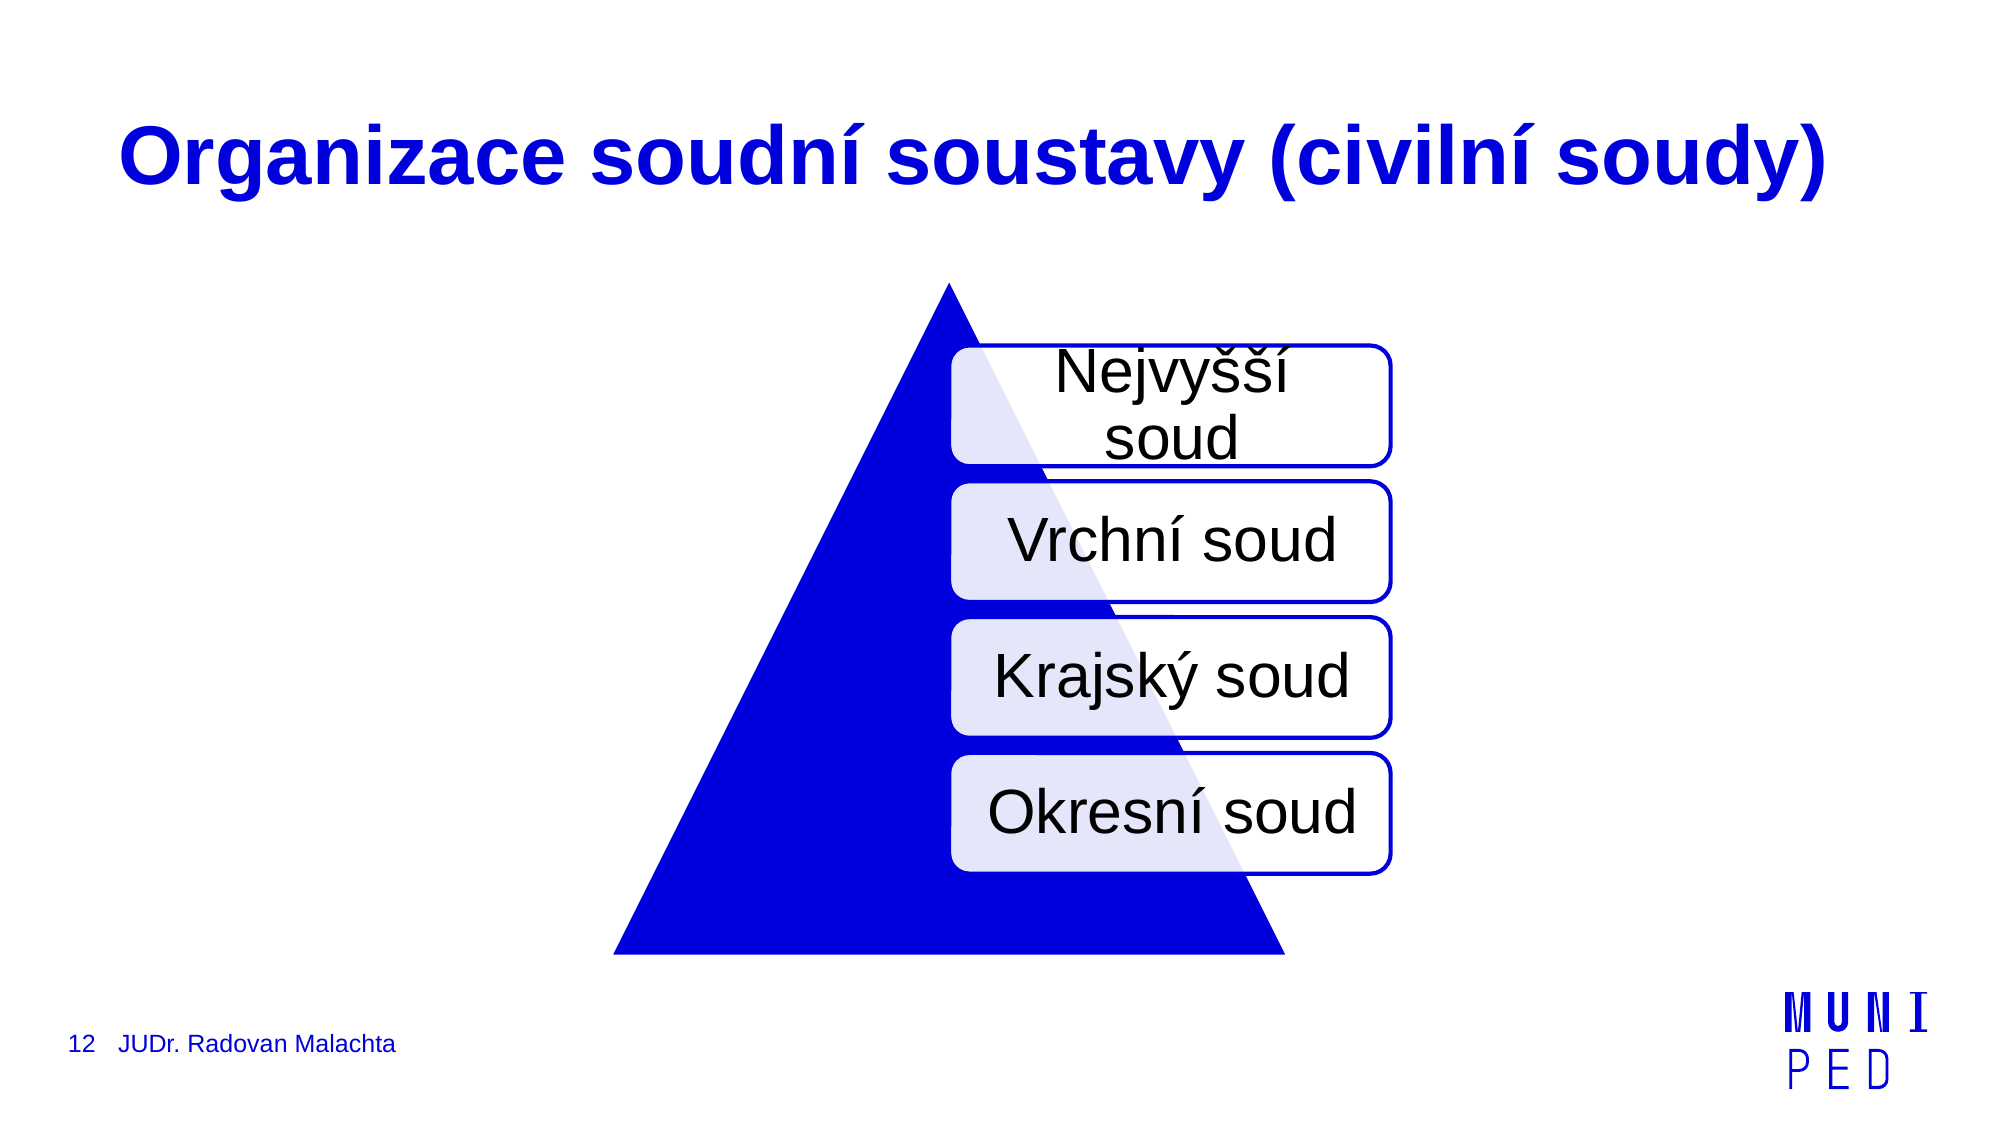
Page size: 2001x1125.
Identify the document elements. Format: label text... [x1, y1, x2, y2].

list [117, 277, 1883, 958]
footer JUDr. Radovan Malachta [118, 1021, 1418, 1063]
title Organizace soudní soustavy (civilní soudy) [118, 118, 1883, 193]
slide_number 12 [67, 1021, 110, 1063]
